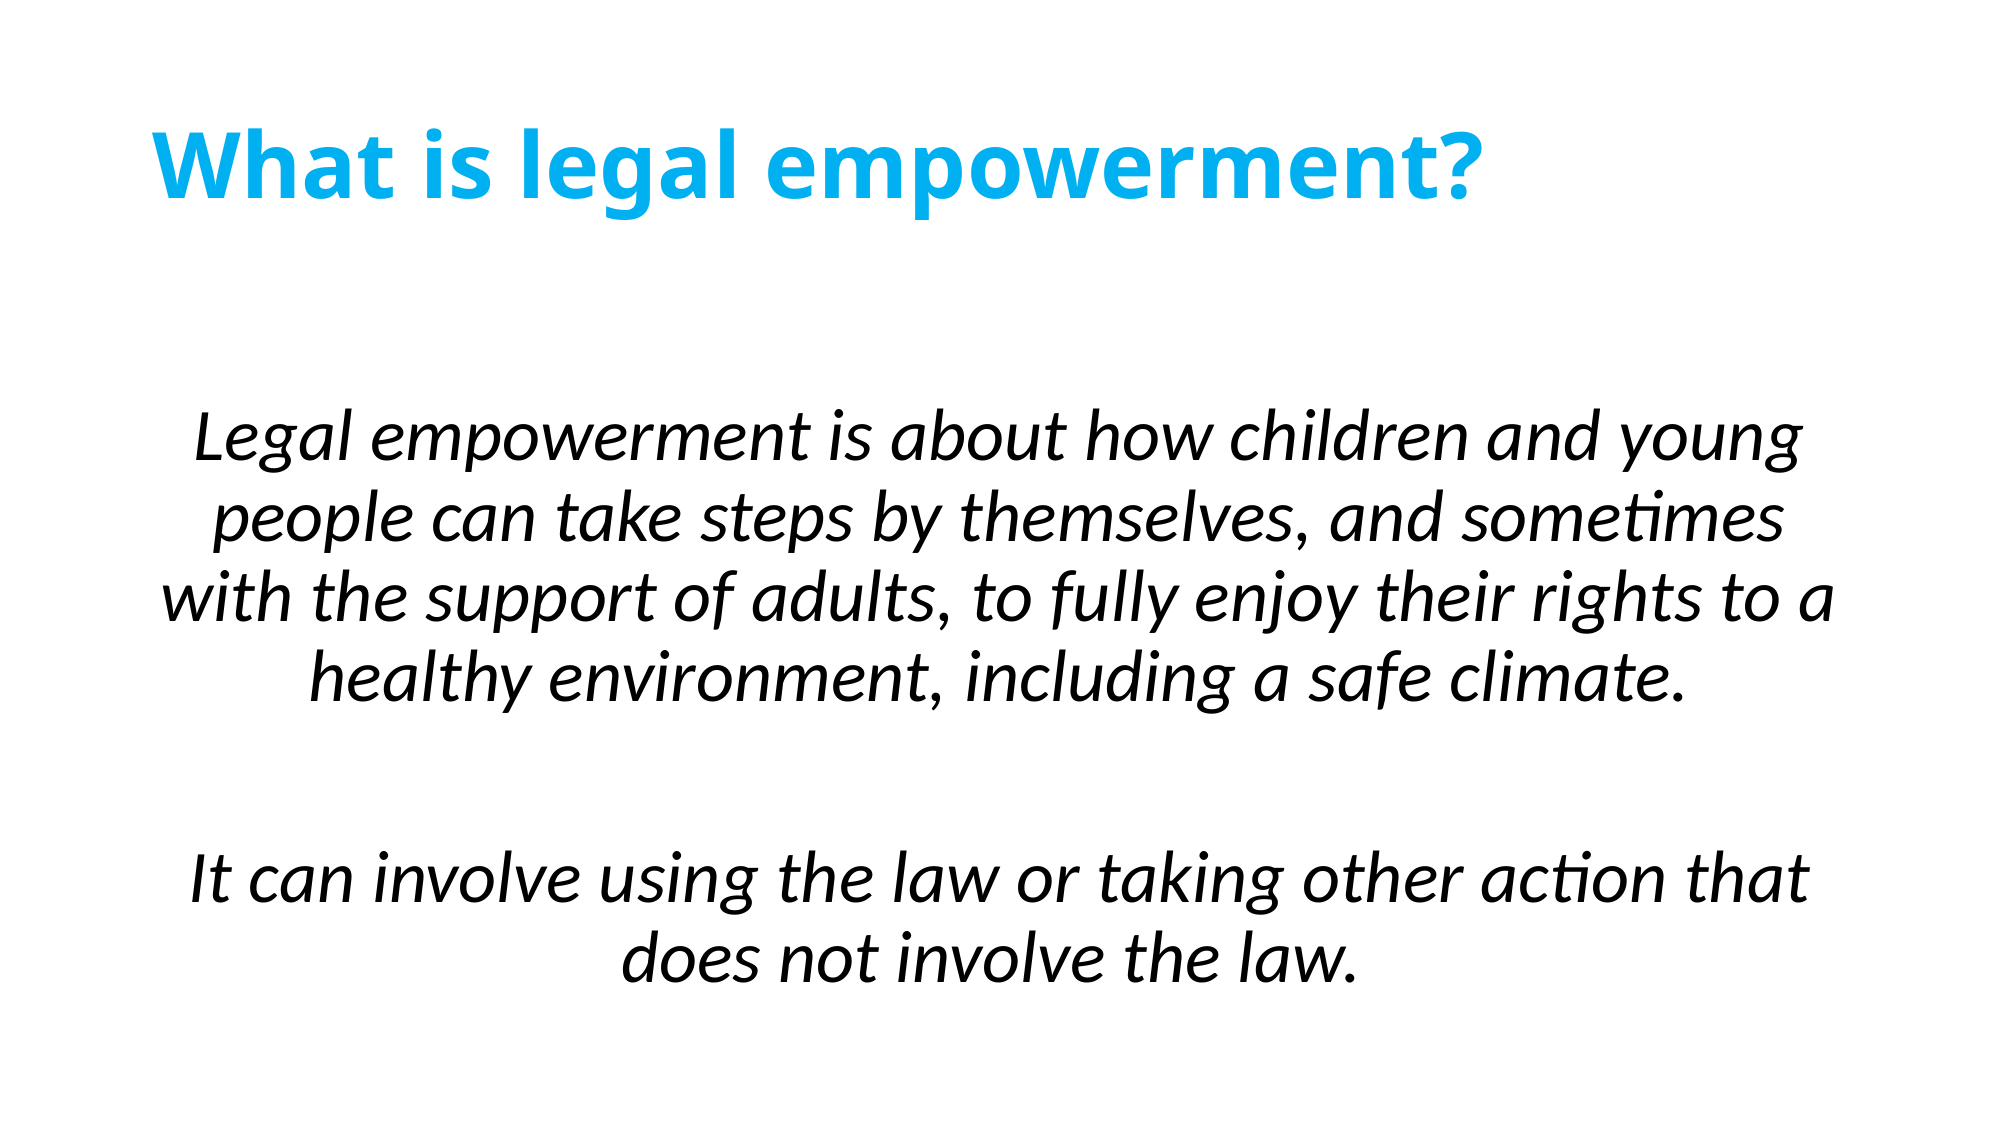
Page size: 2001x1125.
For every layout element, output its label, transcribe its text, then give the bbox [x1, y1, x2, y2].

list Legal empowerment is about how children and young people can take steps by themselves, and sometimes with the support of adults, to fully enjoy their rights to a healthy environment, including a safe climate. It can involve using the law or taking other action that does not involve the law. [137, 299, 1863, 1014]
title What is legal empowerment? [137, 59, 1863, 278]
